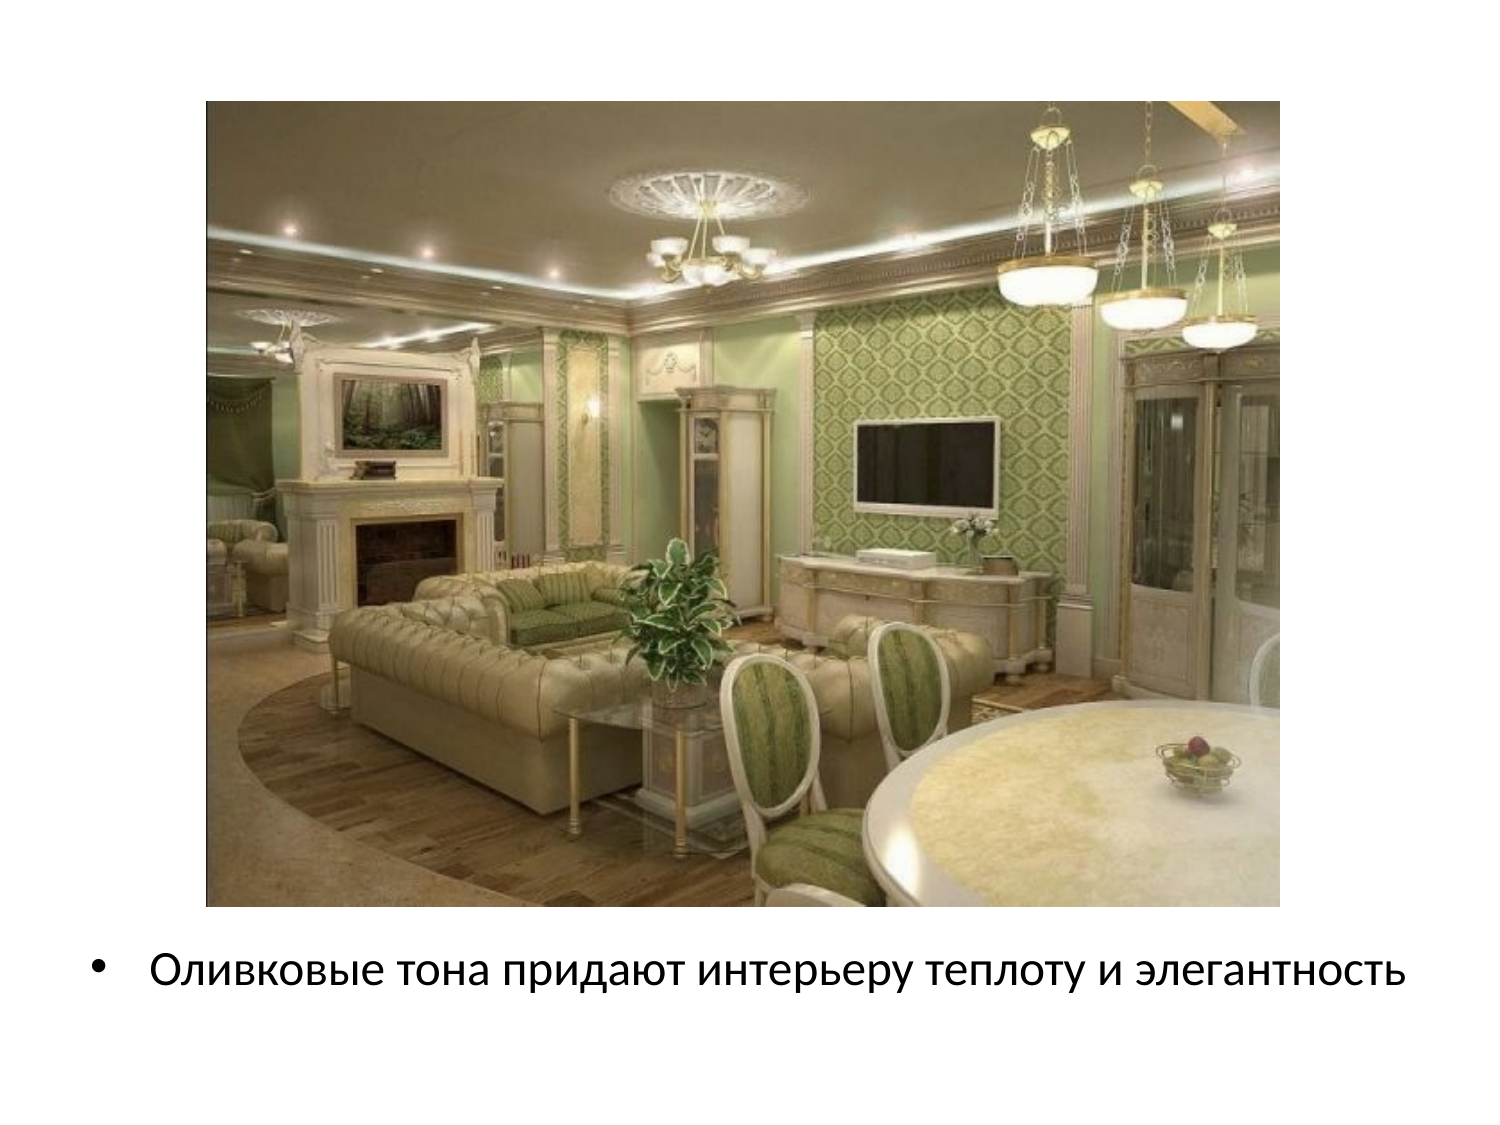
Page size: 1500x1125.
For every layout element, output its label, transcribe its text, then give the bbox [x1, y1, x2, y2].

list Оливковые тона придают интерьеру теплоту и элегантность [75, 928, 1425, 1005]
picture [206, 101, 1281, 907]
